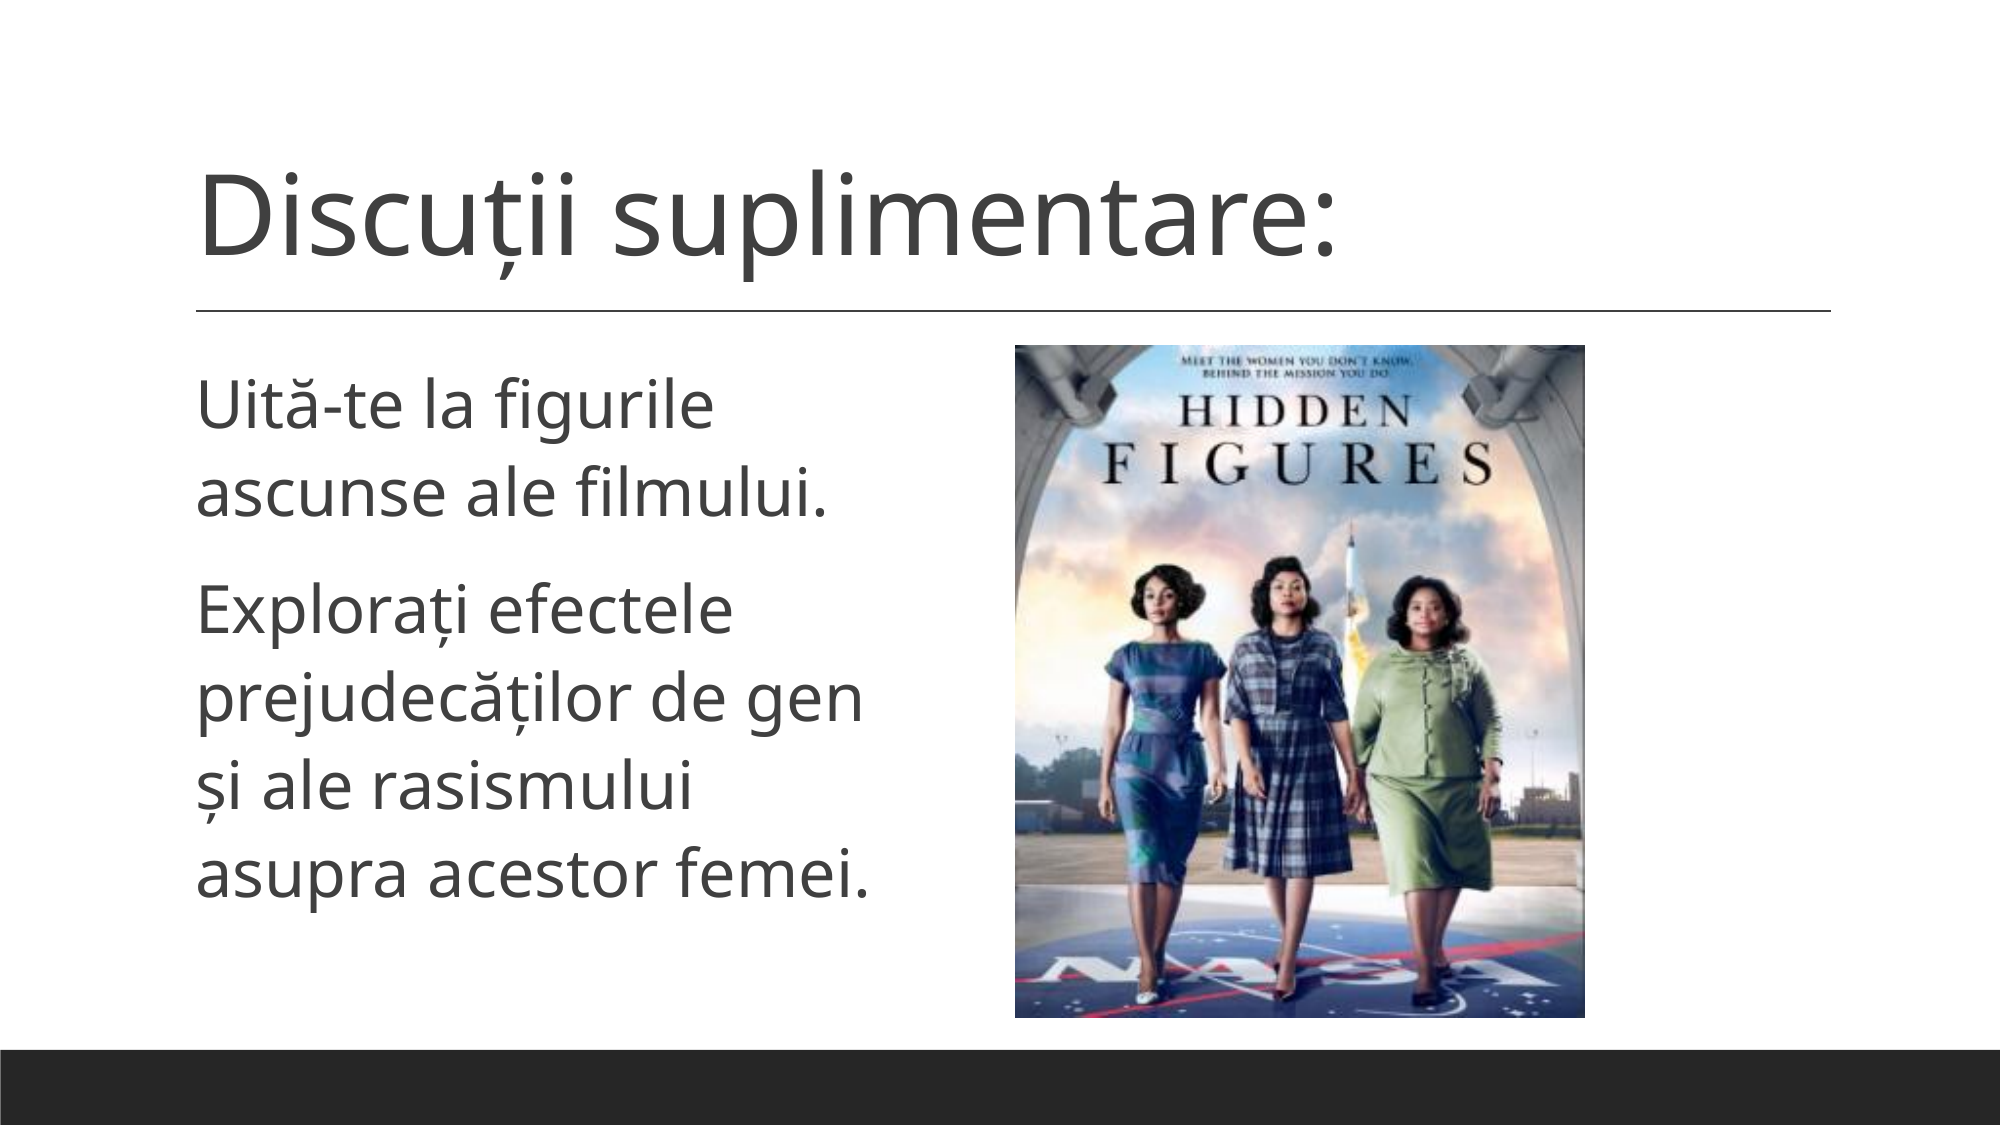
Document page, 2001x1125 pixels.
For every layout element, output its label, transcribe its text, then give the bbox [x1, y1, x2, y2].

picture [1015, 345, 1586, 1018]
title Discuții suplimentare: [180, 47, 1830, 285]
list Uită-te la figurile ascunse ale filmului. Explorați efectele prejudecăților de gen și ale rasismului asupra acestor femei. [180, 345, 893, 963]
